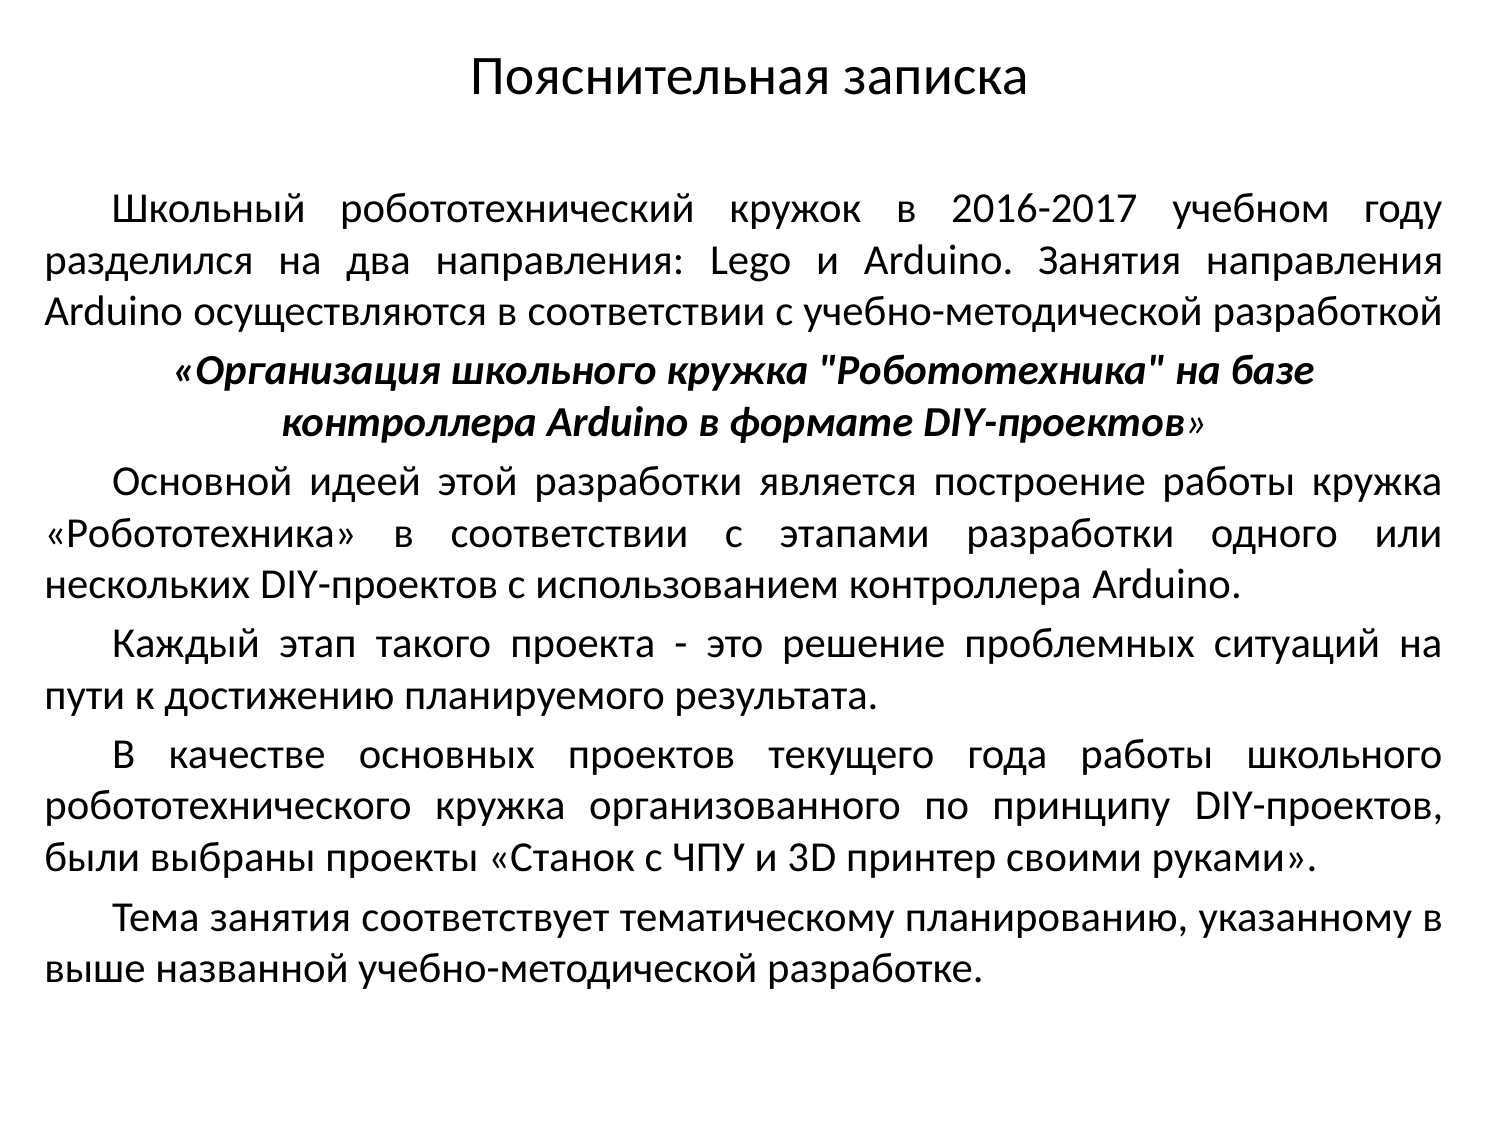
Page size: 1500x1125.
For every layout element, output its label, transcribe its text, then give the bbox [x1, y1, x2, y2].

list Школьный робототехнический кружок в 2016-2017 учебном году разделился на два направления: Lego и Arduino. Занятия направления Arduino осуществляются в соответствии с учебно-методической разработкой «Организация школьного кружка "Робототехника" на базе контроллера Arduino в формате DIY-проектов» Основной идеей этой разработки является построение работы кружка «Робототехника» в соответствии с этапами разработки одного или нескольких DIY-проектов с использованием контроллера Arduino. Каждый этап такого проекта - это решение проблемных ситуаций на пути к достижению планируемого результата. В качестве основных проектов текущего года работы школьного робототехнического кружка организованного по принципу DIY-проектов, были выбраны проекты «Станок с ЧПУ и 3D принтер своими руками». Тема занятия соответствует тематическому планированию, указанному в выше названной учебно-методической разработке. [29, 172, 1459, 1059]
title Пояснительная записка [75, 30, 1425, 114]
